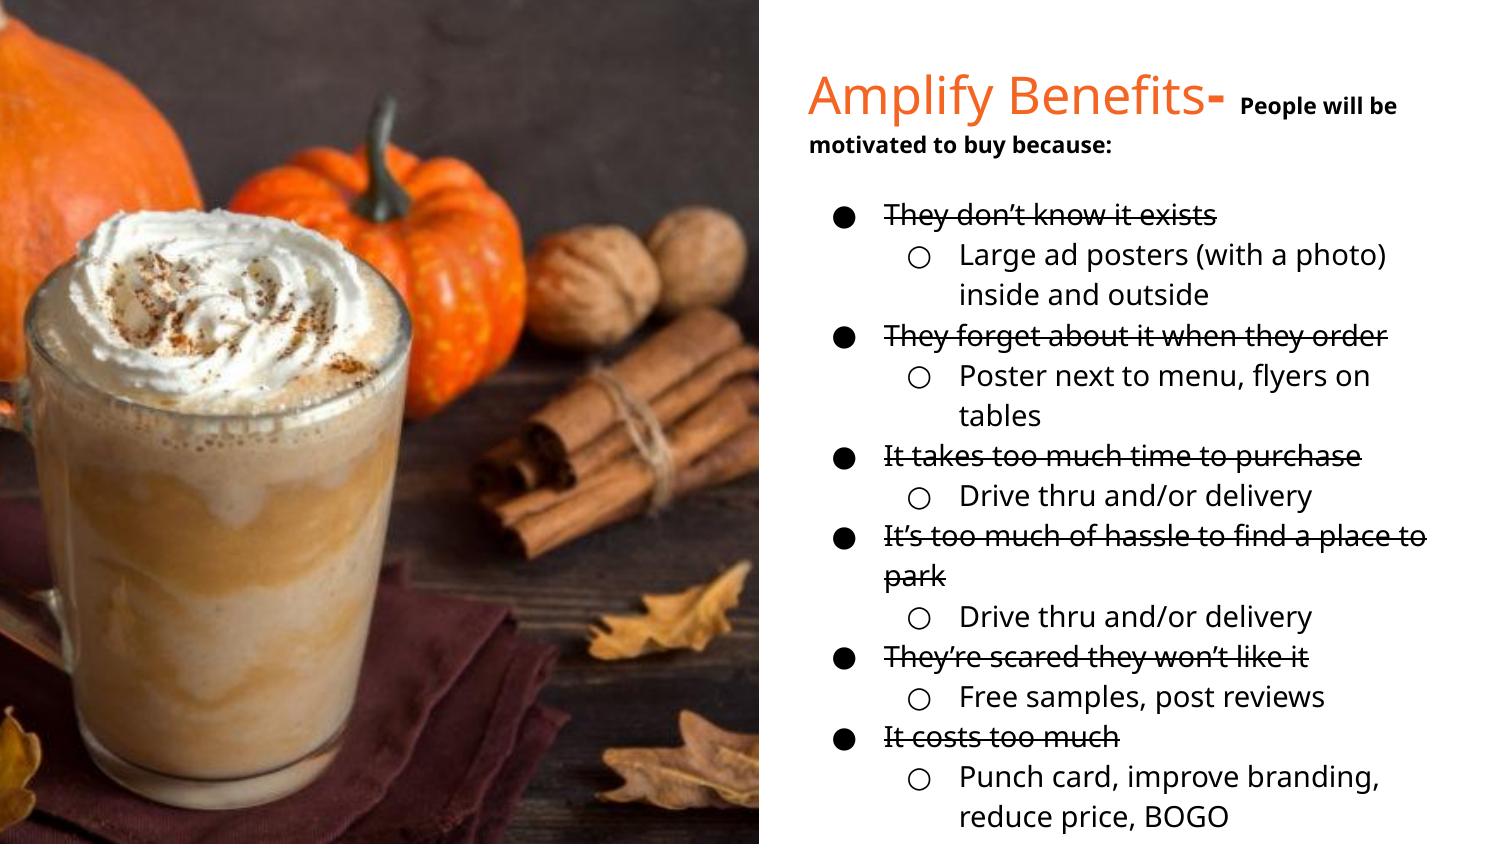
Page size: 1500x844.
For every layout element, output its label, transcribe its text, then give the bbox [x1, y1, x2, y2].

picture [0, 0, 759, 844]
list Amplify Benefits- People will be motivated to buy because: They don’t know it exists Large ad posters (with a photo) inside and outside They forget about it when they order Poster next to menu, flyers on tables It takes too much time to purchase Drive thru and/or delivery It’s too much of hassle to find a place to park Drive thru and/or delivery They’re scared they won’t like it Free samples, post reviews It costs too much Punch card, improve branding, reduce price, BOGO [793, 222, 1456, 745]
